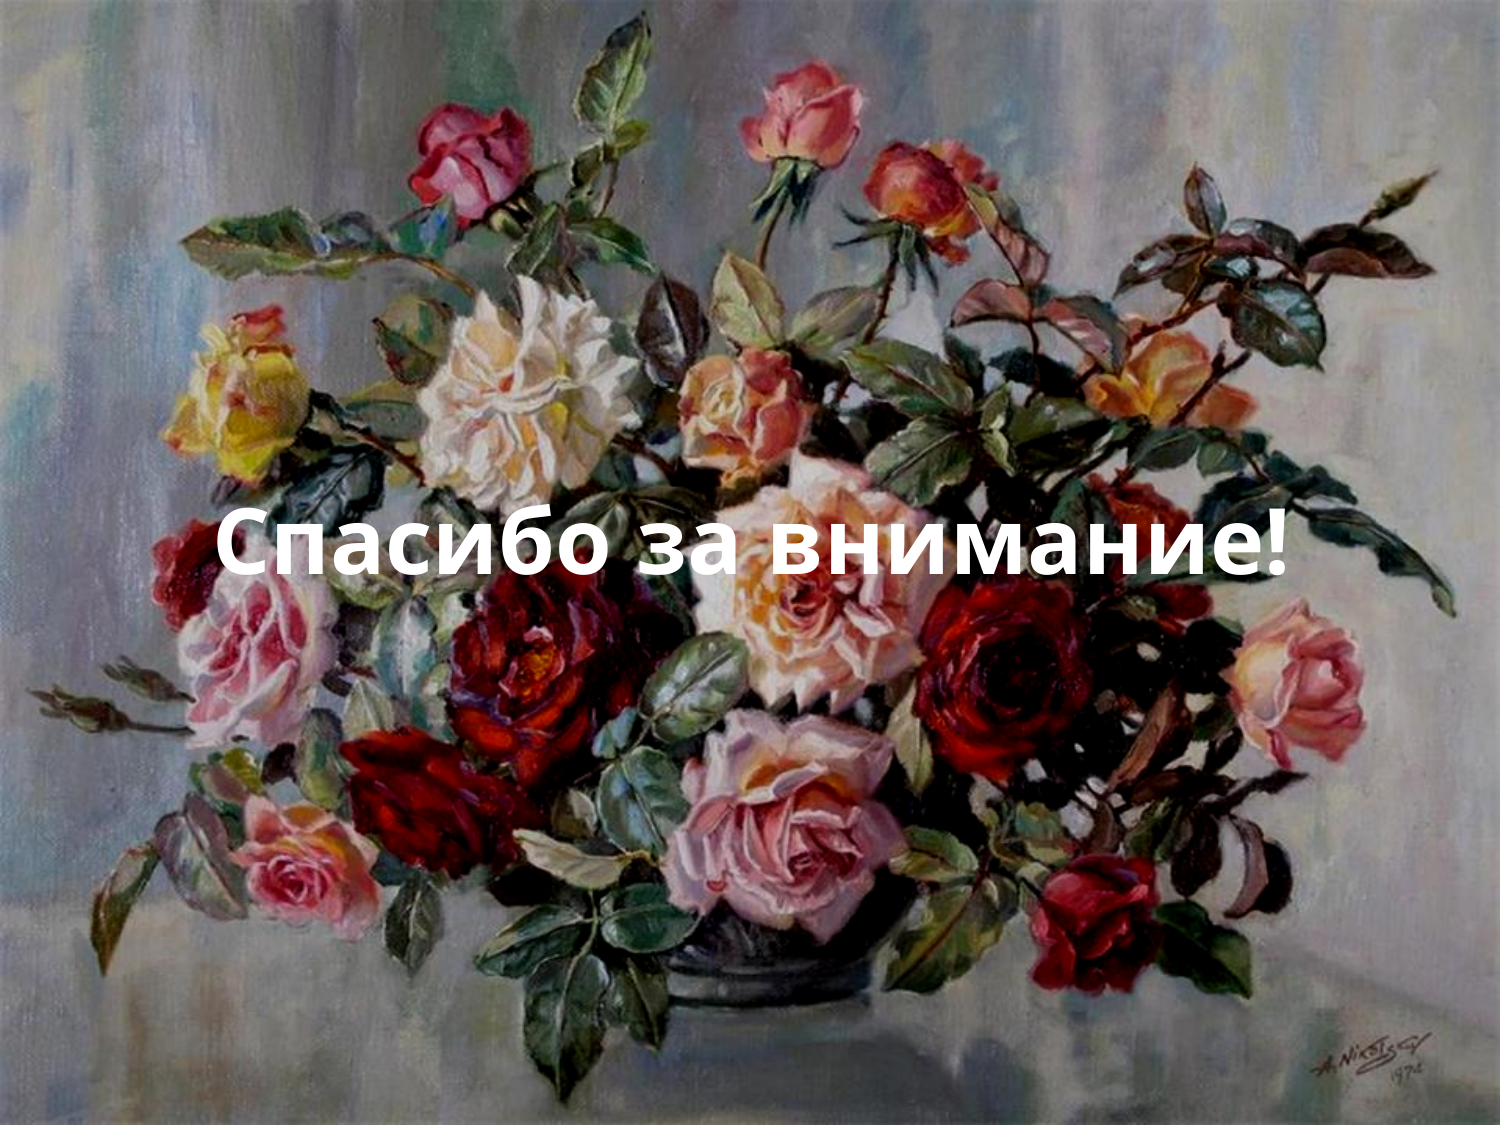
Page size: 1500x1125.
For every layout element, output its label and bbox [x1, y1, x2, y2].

list [0, 0, 1500, 1125]
